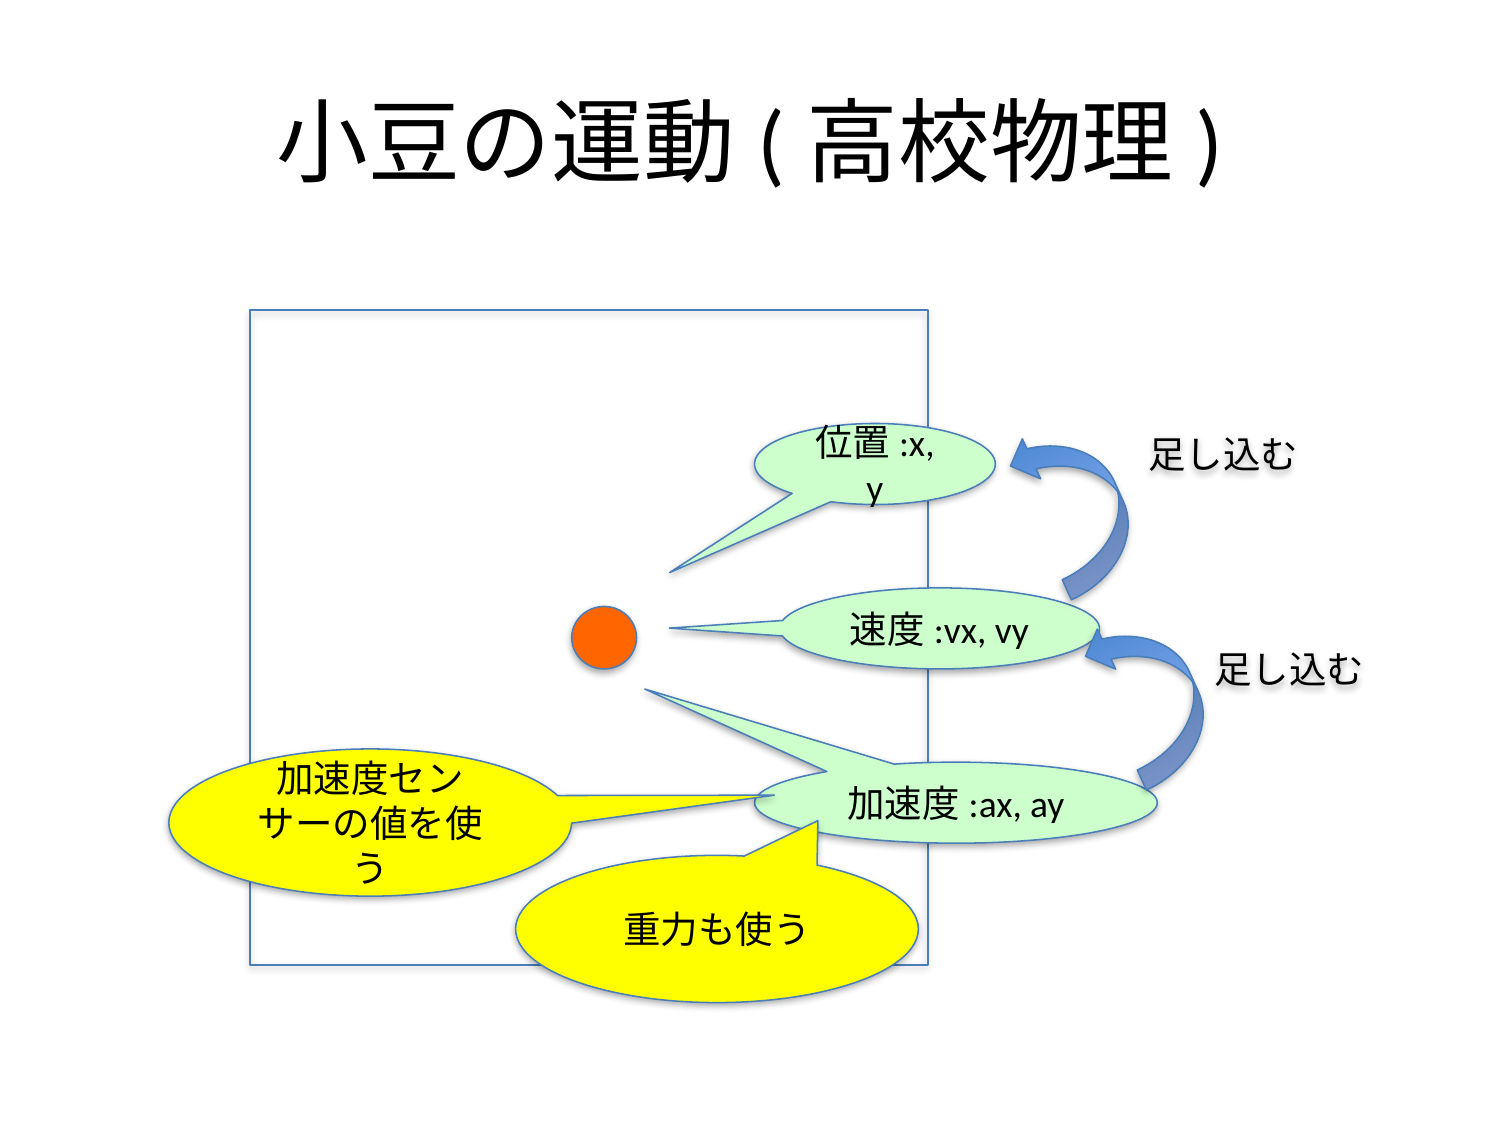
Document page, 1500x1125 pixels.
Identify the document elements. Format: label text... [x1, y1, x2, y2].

text_box [249, 309, 929, 793]
title 小豆の運動(高校物理) [75, 45, 1425, 233]
text_box [1009, 438, 1129, 601]
text_box [1136, 709, 1204, 791]
text_box [249, 808, 784, 966]
text_box 加速度センサーの値を使う [168, 748, 776, 897]
text_box [822, 842, 929, 966]
text_box 足し込む [1122, 423, 1325, 484]
text_box 速度:vx, vy [668, 587, 1101, 670]
text_box [1084, 628, 1183, 674]
text_box 重力も使う [514, 819, 920, 1004]
text_box [570, 605, 638, 670]
text_box 加速度:ax, ay [644, 688, 1159, 844]
text_box 位置:x, y [669, 422, 997, 574]
text_box 足し込む [1188, 638, 1391, 700]
